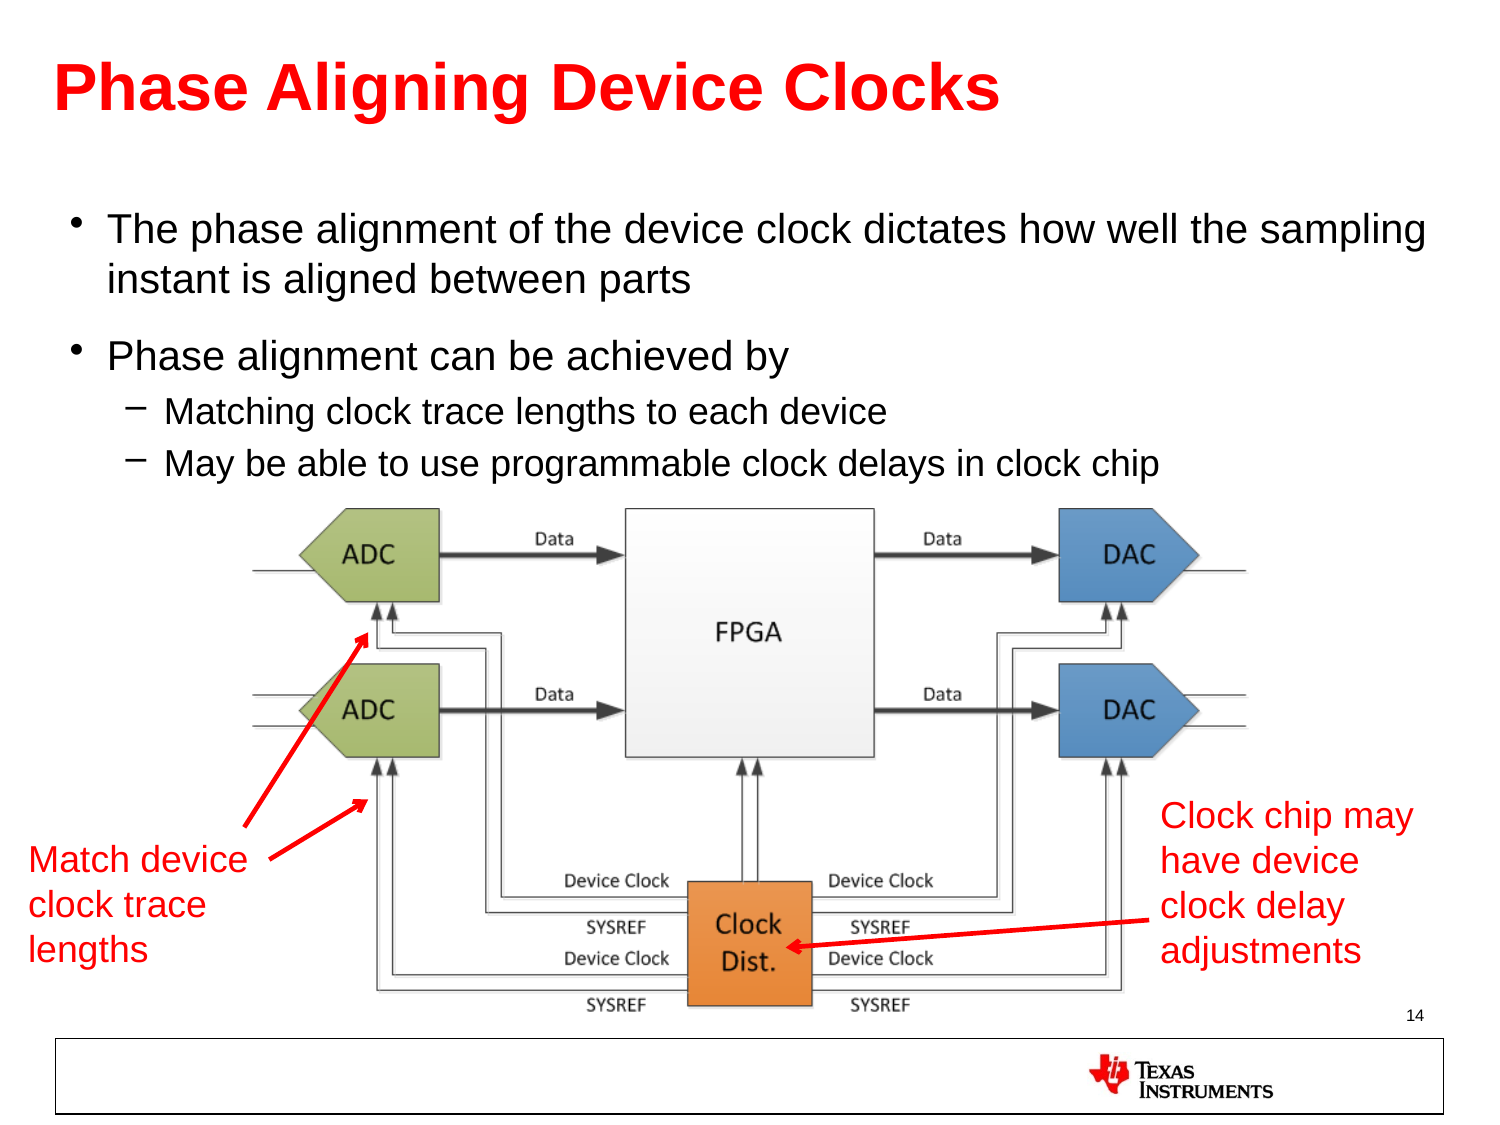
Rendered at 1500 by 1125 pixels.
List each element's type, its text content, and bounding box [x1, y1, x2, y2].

picture [1087, 1052, 1274, 1099]
slide_number 14 [1089, 996, 1440, 1032]
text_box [268, 799, 369, 860]
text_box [785, 919, 1150, 948]
list The phase alignment of the device clock dictates how well the sampling instant is aligned between parts Phase alignment can be achieved by Matching clock trace lengths to each device May be able to use programmable clock delays in clock chip [54, 194, 1444, 827]
text_box Clock chip may have device clock delay adjustments [1253, 784, 1451, 979]
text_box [243, 632, 369, 828]
title Phase Aligning Device Clocks [37, 23, 1426, 158]
picture [251, 508, 1249, 1017]
text_box Match device clock trace lengths [13, 827, 246, 978]
